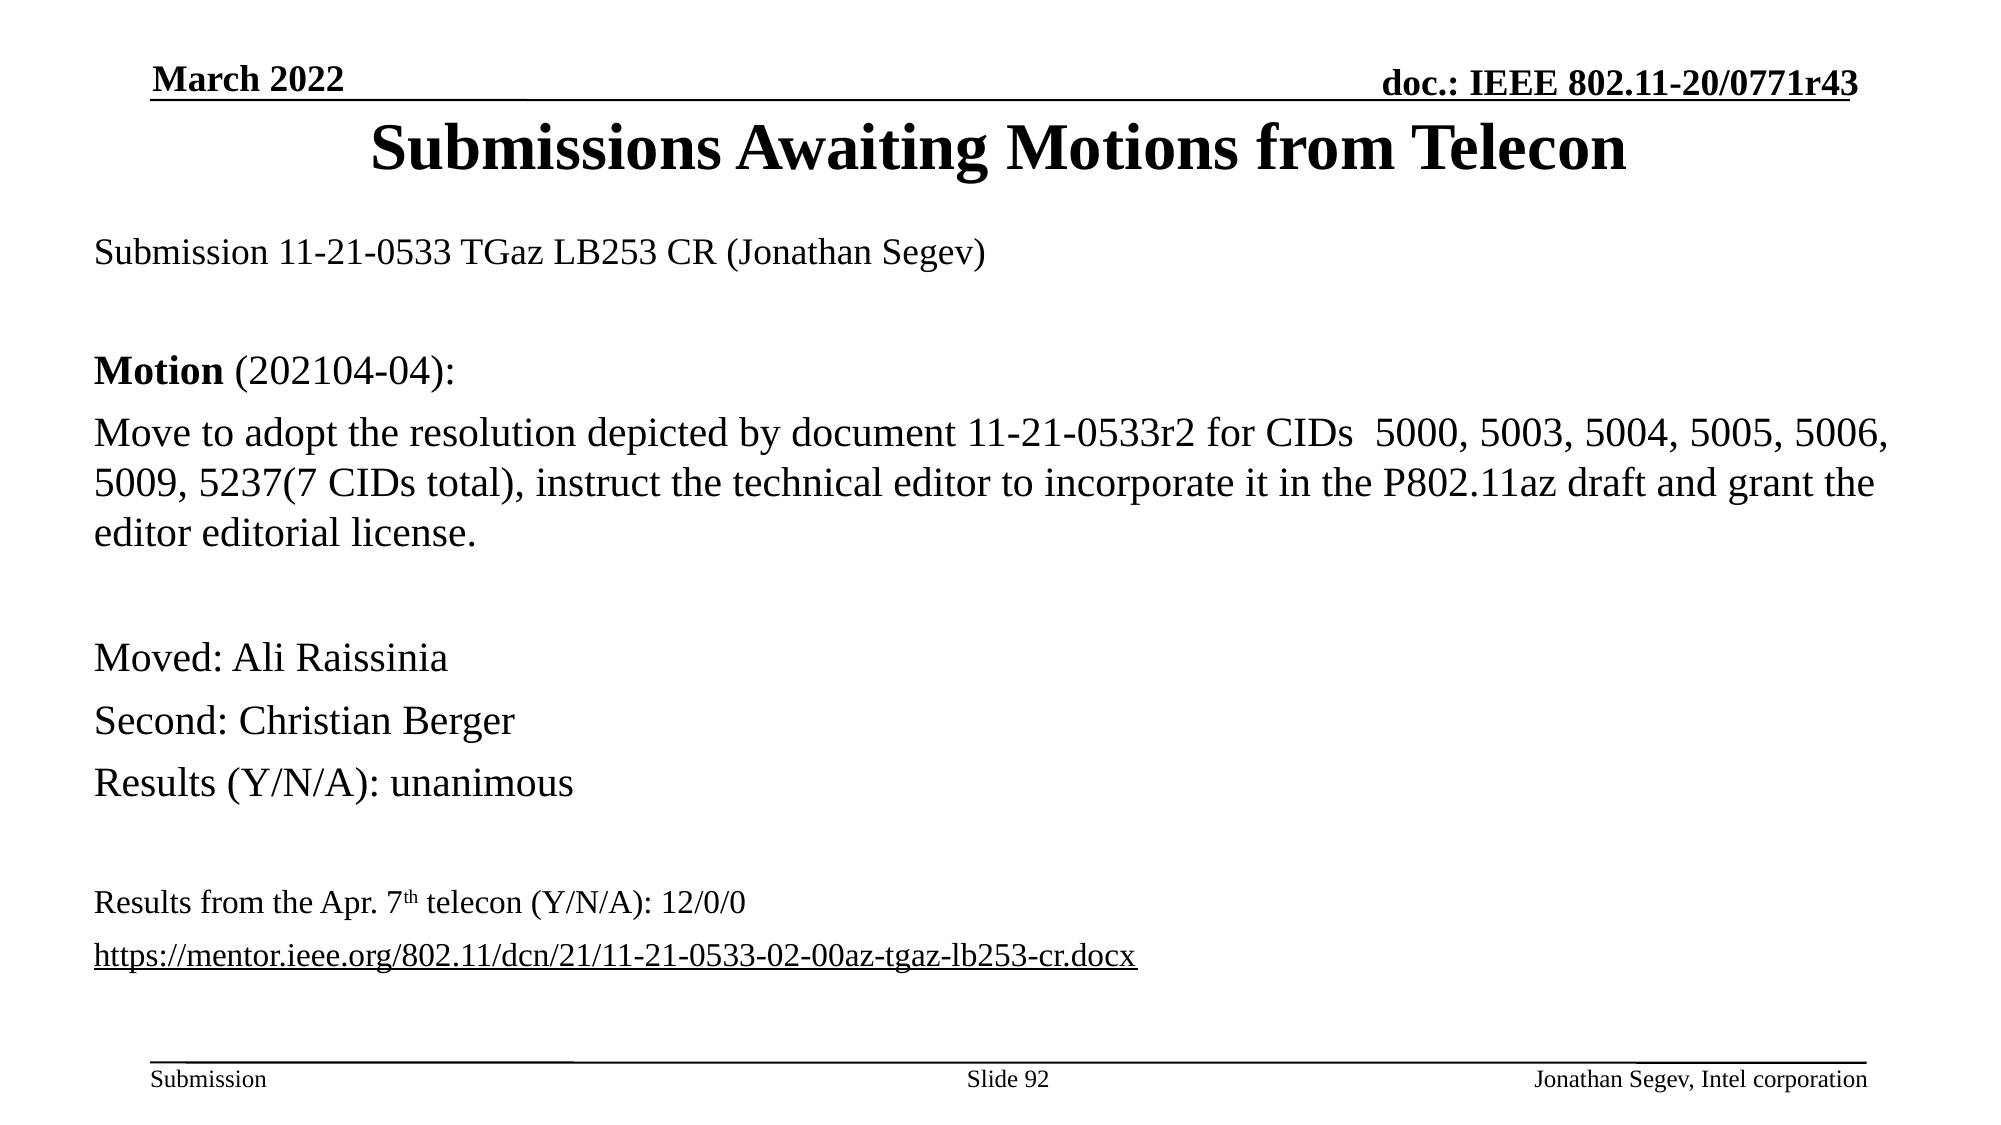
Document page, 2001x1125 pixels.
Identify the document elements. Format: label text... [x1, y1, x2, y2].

slide_number Slide 92 [950, 1061, 1067, 1123]
footer Jonathan Segev, Intel corporation [1171, 1061, 1869, 1093]
title Submissions Awaiting Motions from Telecon [149, 112, 1850, 173]
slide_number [152, 54, 563, 100]
list Submission 11-21-0533 TGaz LB253 CR (Jonathan Segev) Motion (202104-04): Move to adopt the resolution depicted by document 11-21-0533r2 for CIDs 5000, 5003, 5004, 5005, 5006, 5009, 5237(7 CIDs total), instruct the technical editor to incorporate it in the P802.11az draft and grant the editor editorial license. Moved: Ali Raissinia Second: Christian Berger Results (Y/N/A): unanimous Results from the Apr. 7th telecon (Y/N/A): 12/0/0 https://mentor.ieee.org/802.11/dcn/21/11-21-0533-02-00az-tgaz-lb253-cr.docx [78, 219, 1922, 1000]
